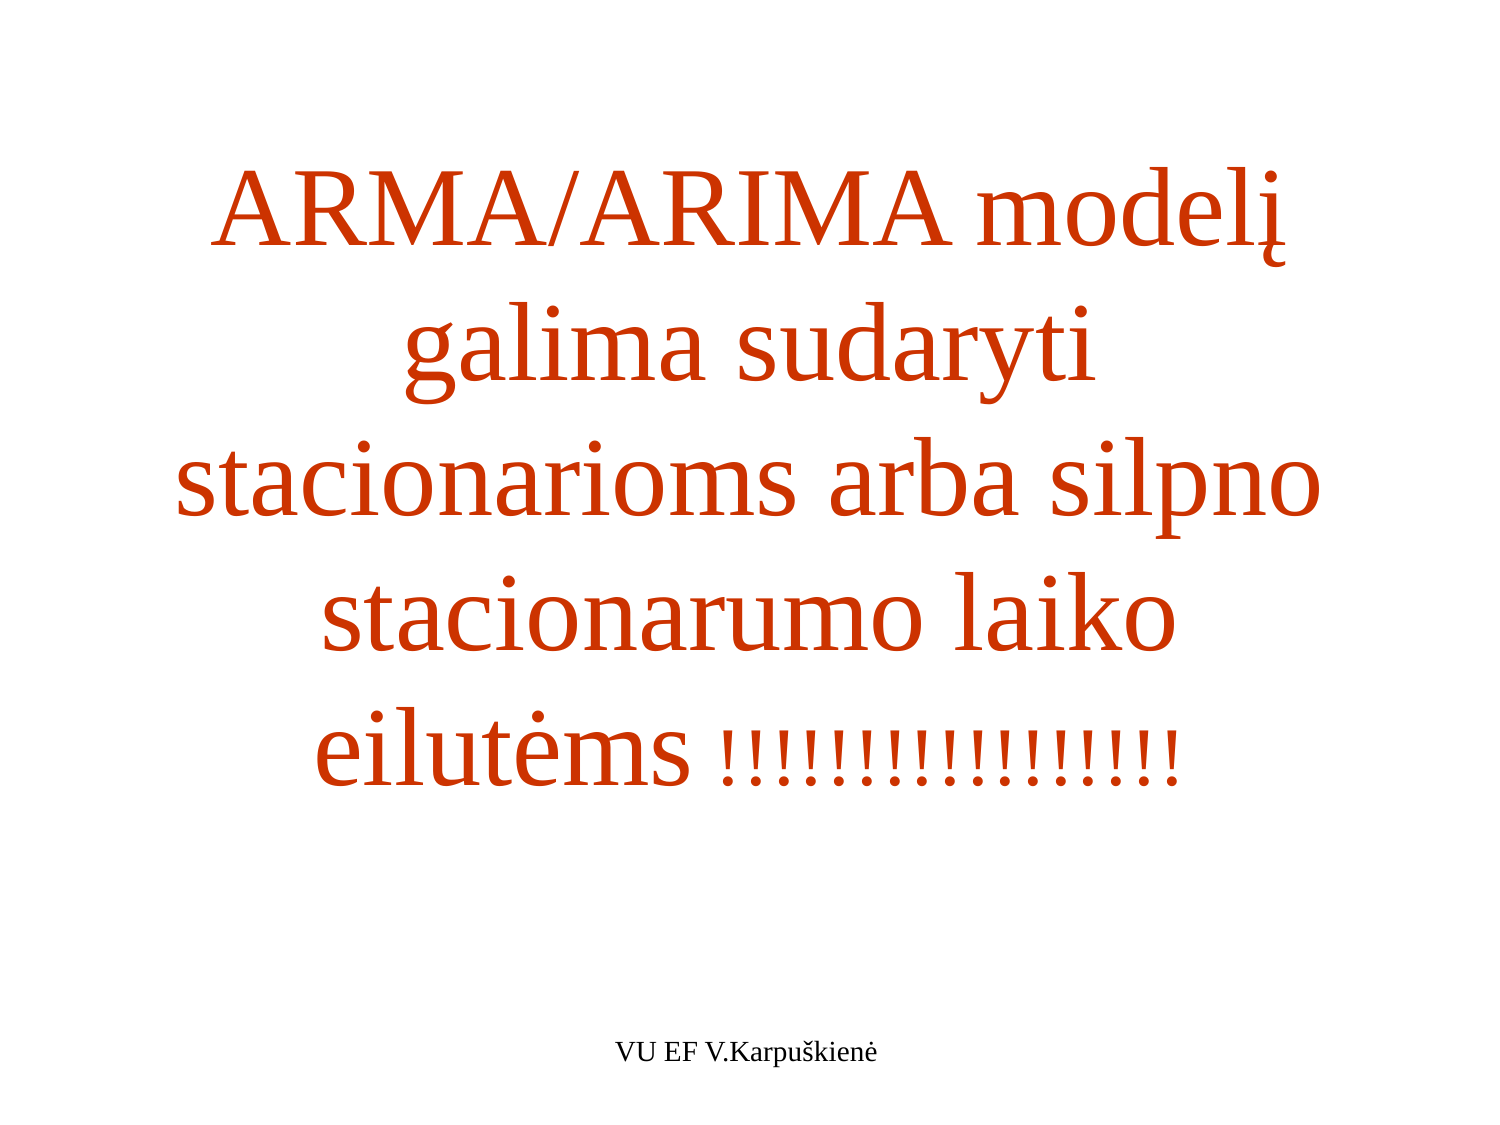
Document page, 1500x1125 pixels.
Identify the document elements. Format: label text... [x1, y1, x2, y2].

title ARMA/ARIMA modelį galima sudaryti stacionarioms arba silpno stacionarumo laiko eilutėms !!!!!!!!!!!!!!!!! [112, 349, 1388, 591]
footer VU EF V.Karpuškienė [512, 1024, 988, 1101]
